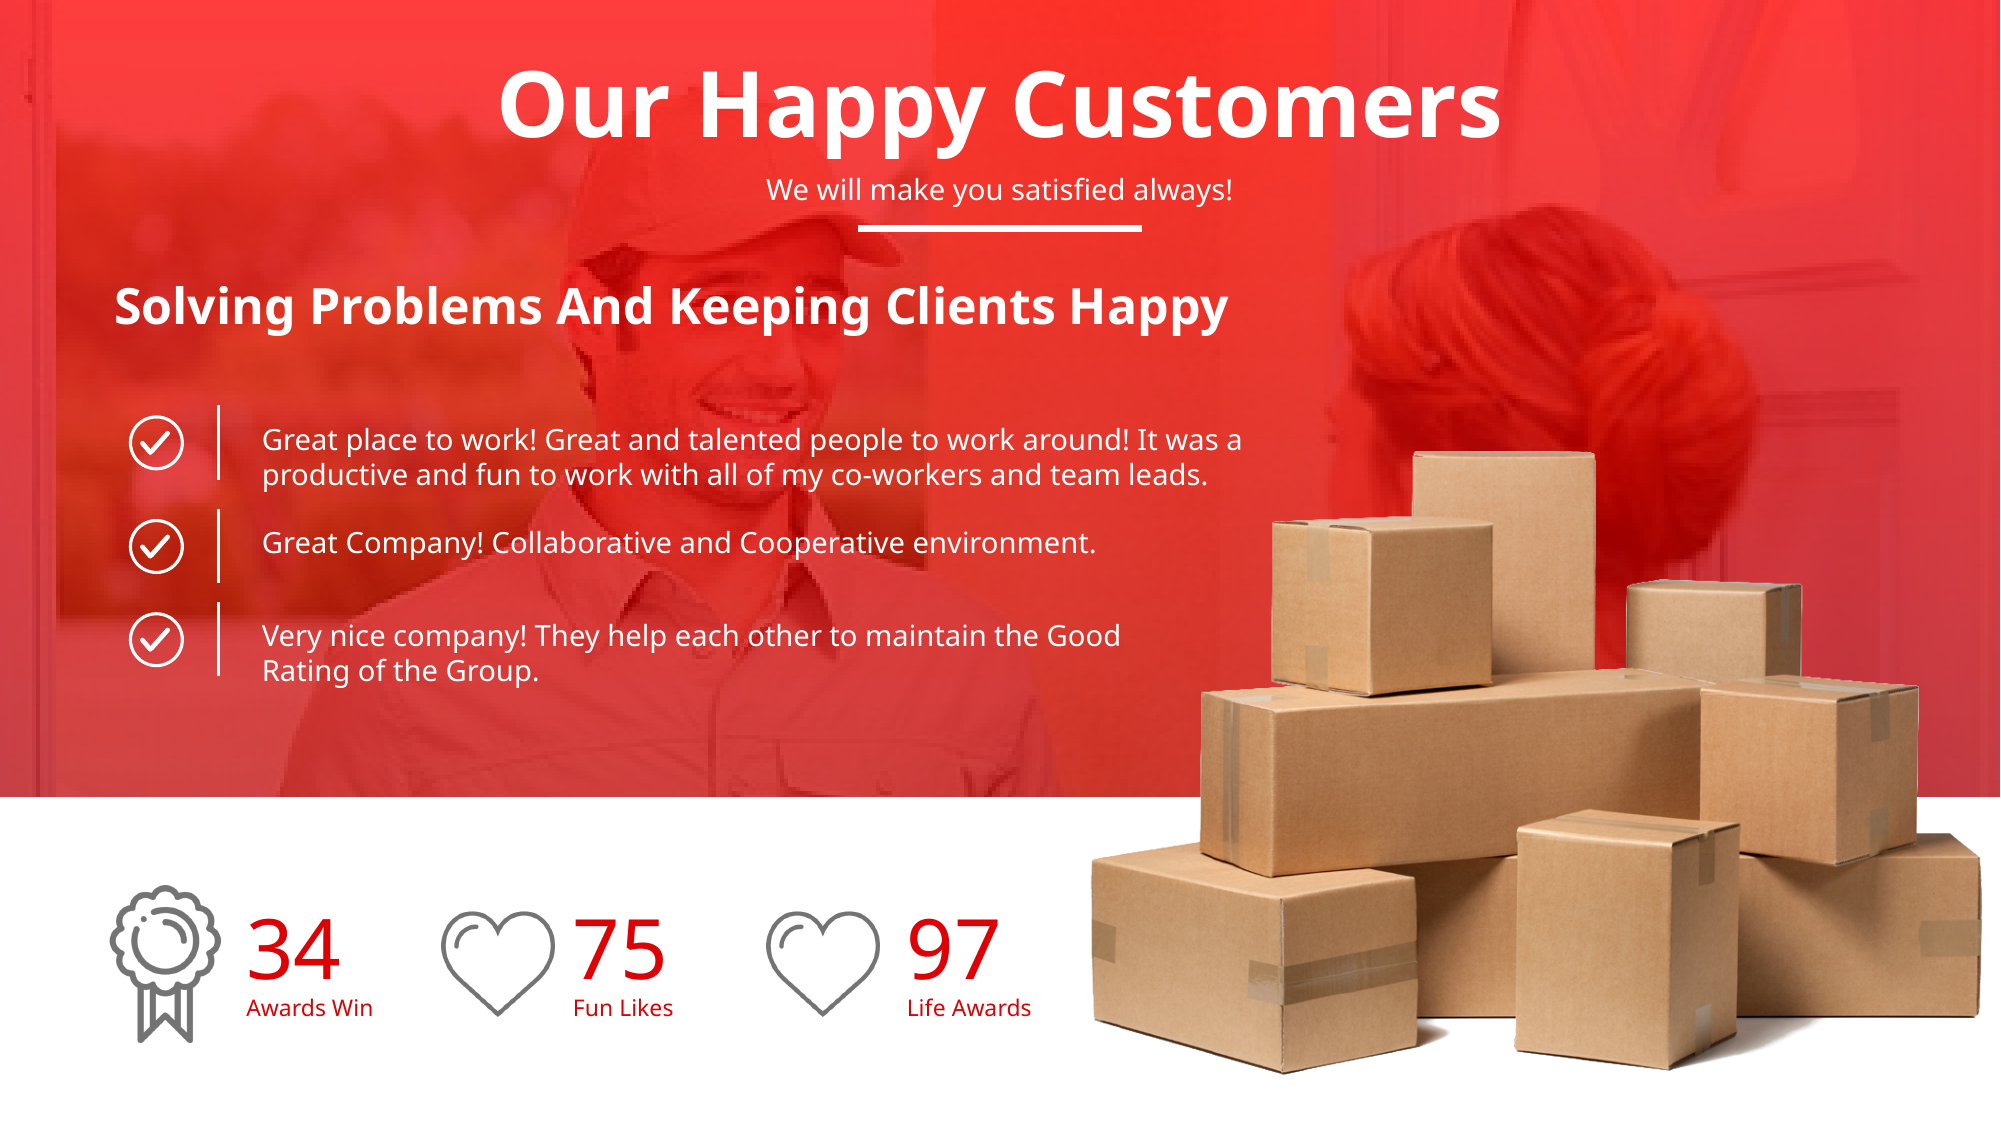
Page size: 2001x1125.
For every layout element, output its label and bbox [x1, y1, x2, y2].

text_box [130, 508, 1237, 584]
text_box [130, 601, 1214, 697]
text_box [766, 888, 1027, 1029]
text_box [477, 38, 1522, 229]
picture [0, 0, 2000, 1125]
text_box [86, 885, 402, 1043]
text_box [130, 405, 1403, 500]
text_box [441, 888, 750, 1029]
